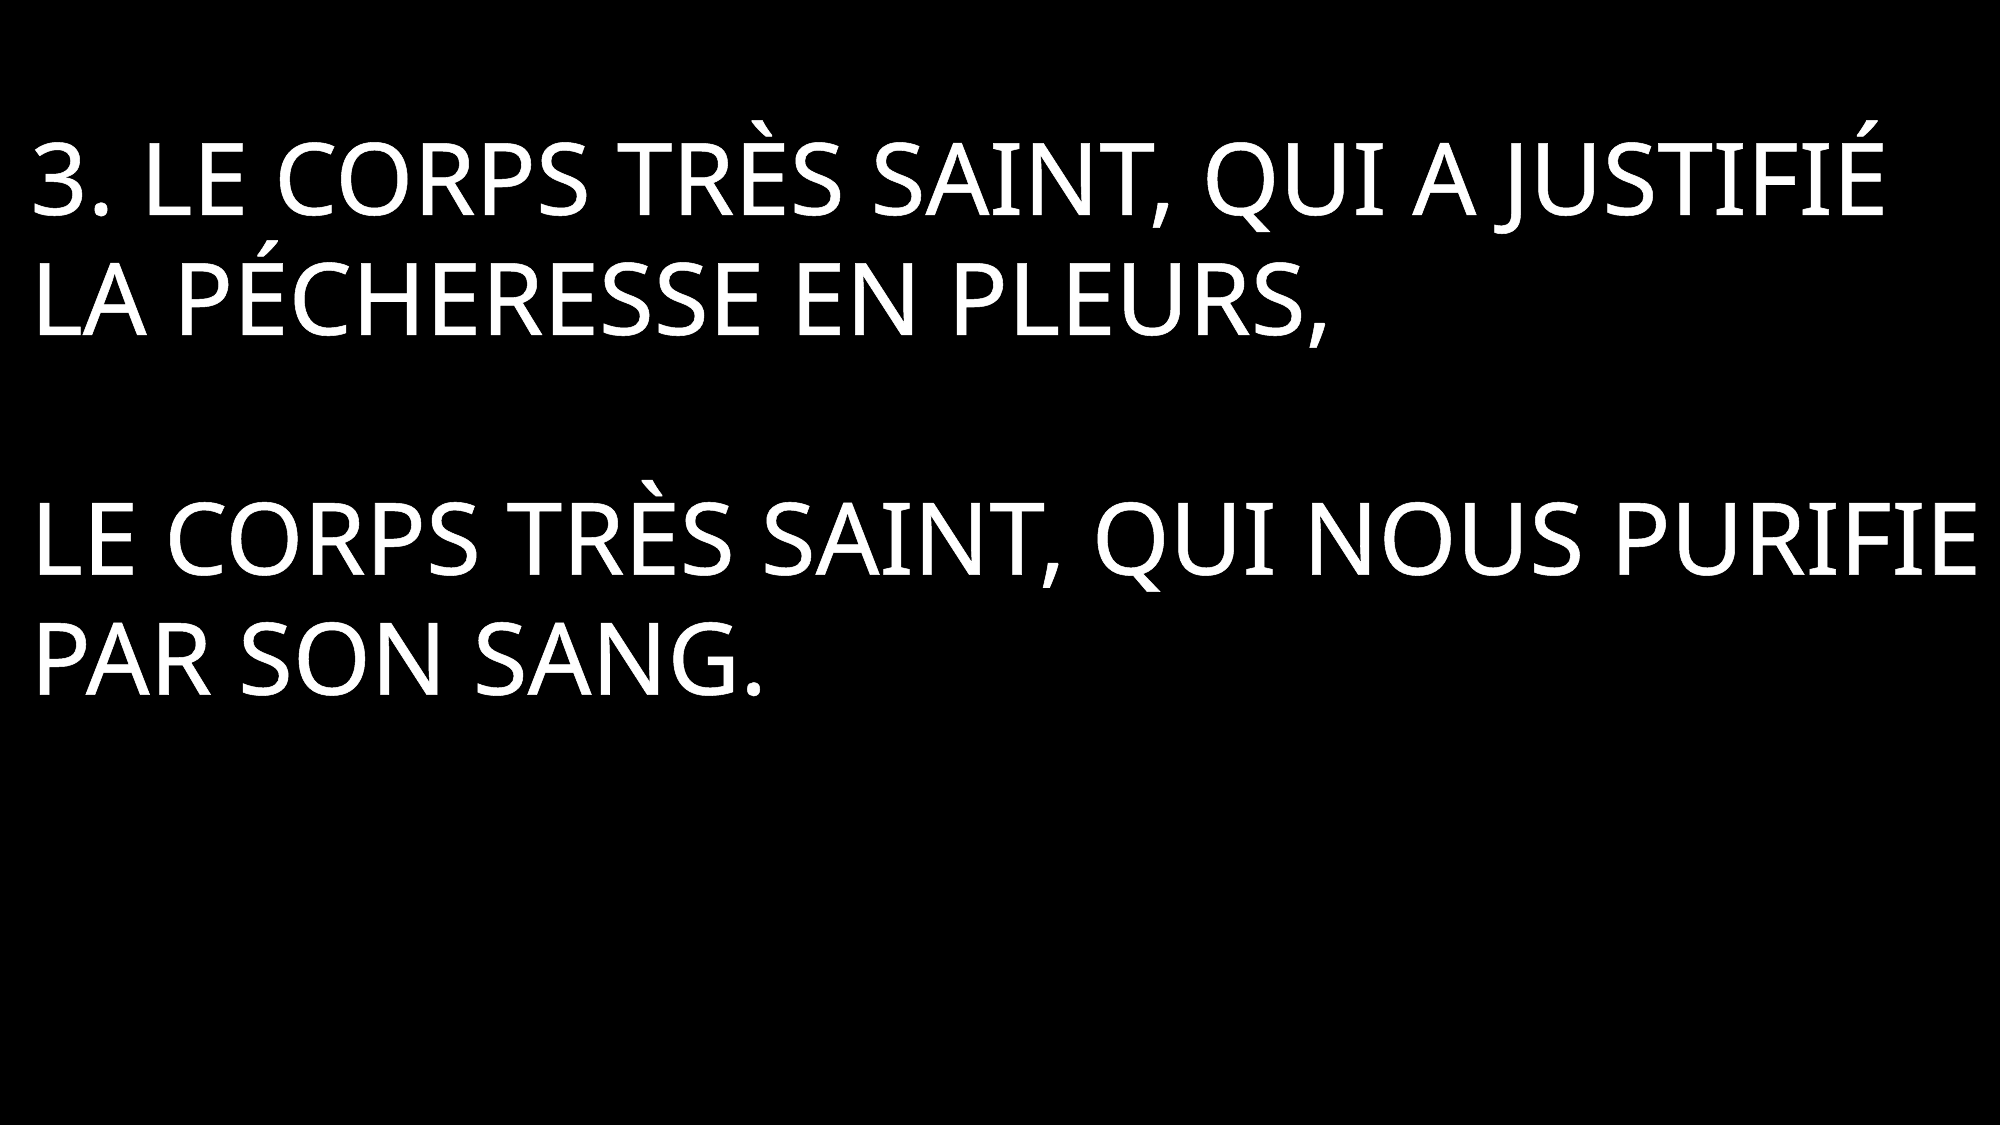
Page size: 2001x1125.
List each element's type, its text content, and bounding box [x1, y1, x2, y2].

text_box 3. Le Corps très saint, qui a justifié la pécheresse en pleurs, Le Corps très saint, qui nous purifie par son sang. [15, 72, 2000, 722]
